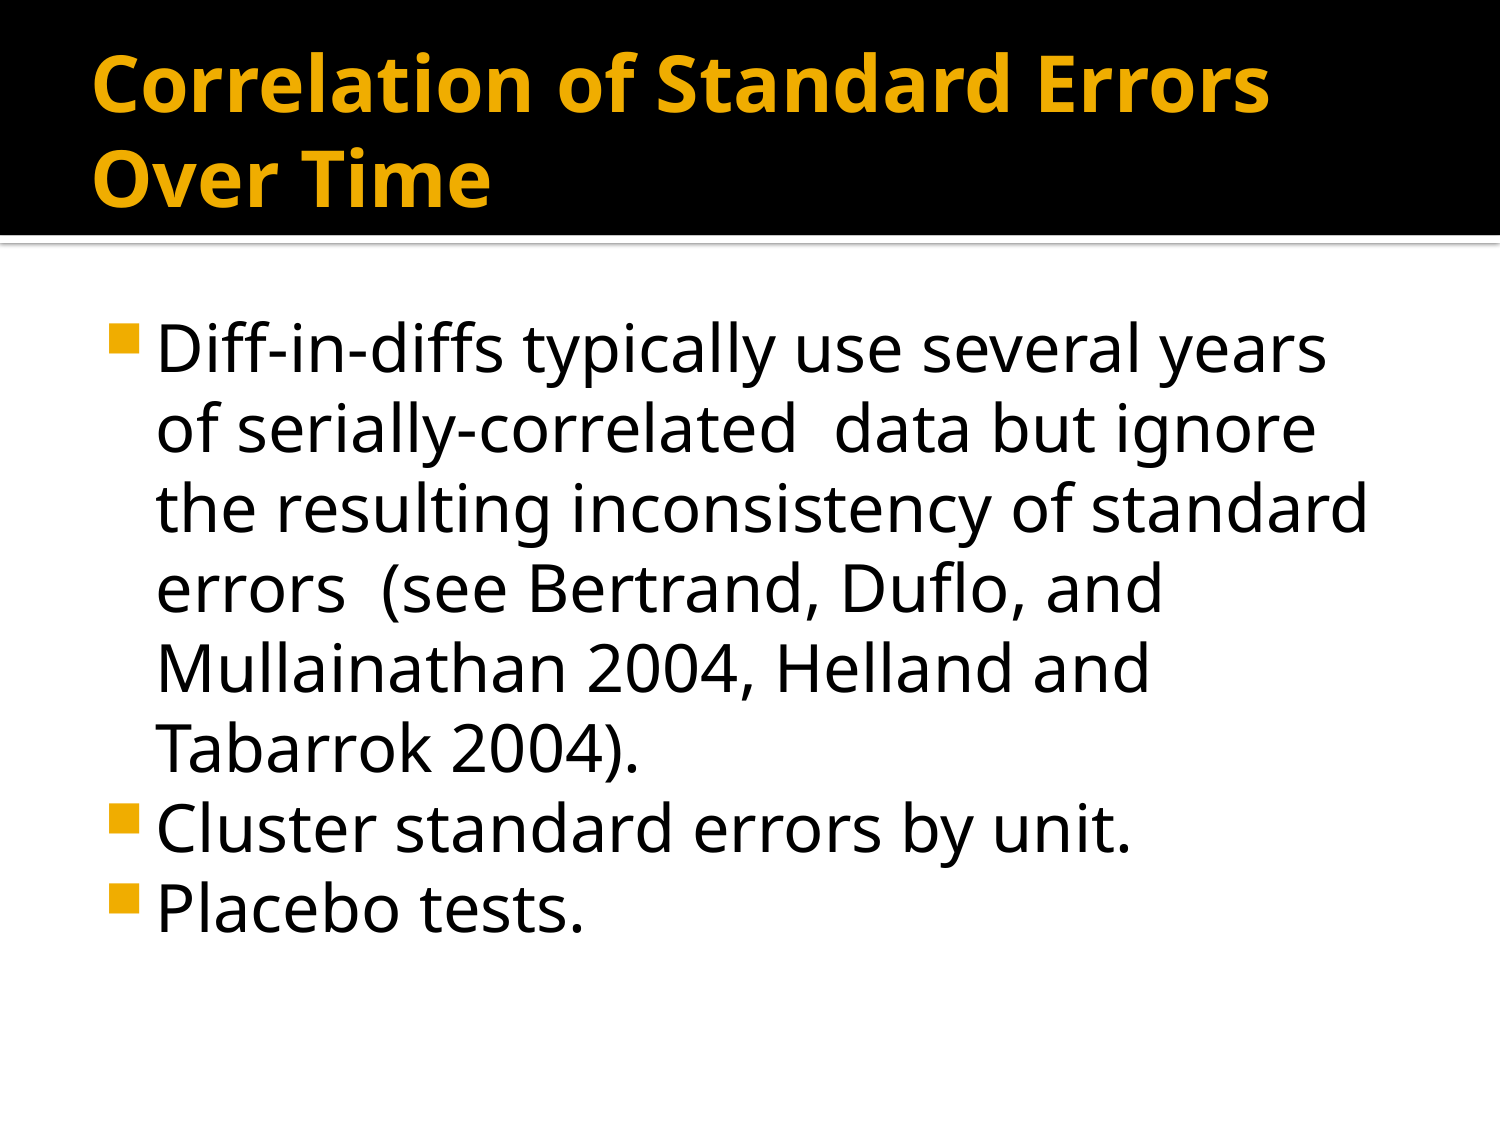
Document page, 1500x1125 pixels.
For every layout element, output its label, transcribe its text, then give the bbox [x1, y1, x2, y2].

title Correlation of Standard Errors Over Time [75, 25, 1425, 231]
list Diff-in-diffs typically use several years of serially-correlated data but ignore the resulting inconsistency of standard errors (see Bertrand, Duflo, and Mullainathan 2004, Helland and Tabarrok 2004). Cluster standard errors by unit. Placebo tests. [75, 291, 1425, 1050]
